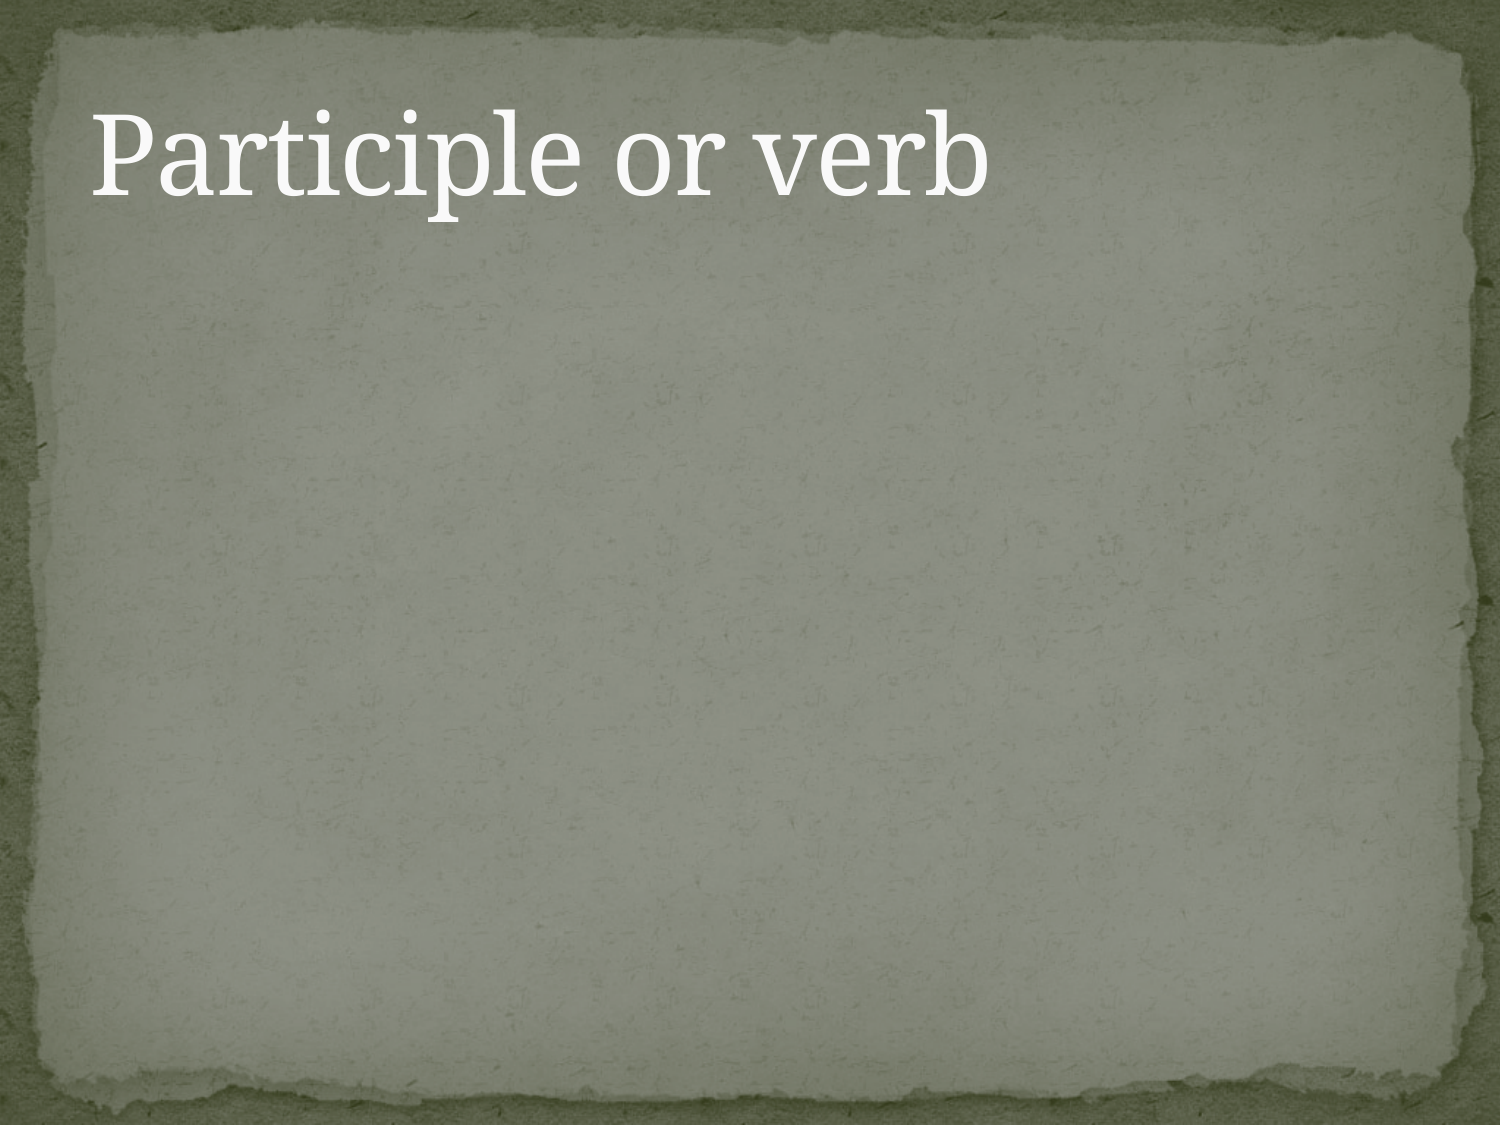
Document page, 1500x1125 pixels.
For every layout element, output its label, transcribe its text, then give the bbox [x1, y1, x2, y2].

title Participle or verb [74, 24, 1425, 225]
